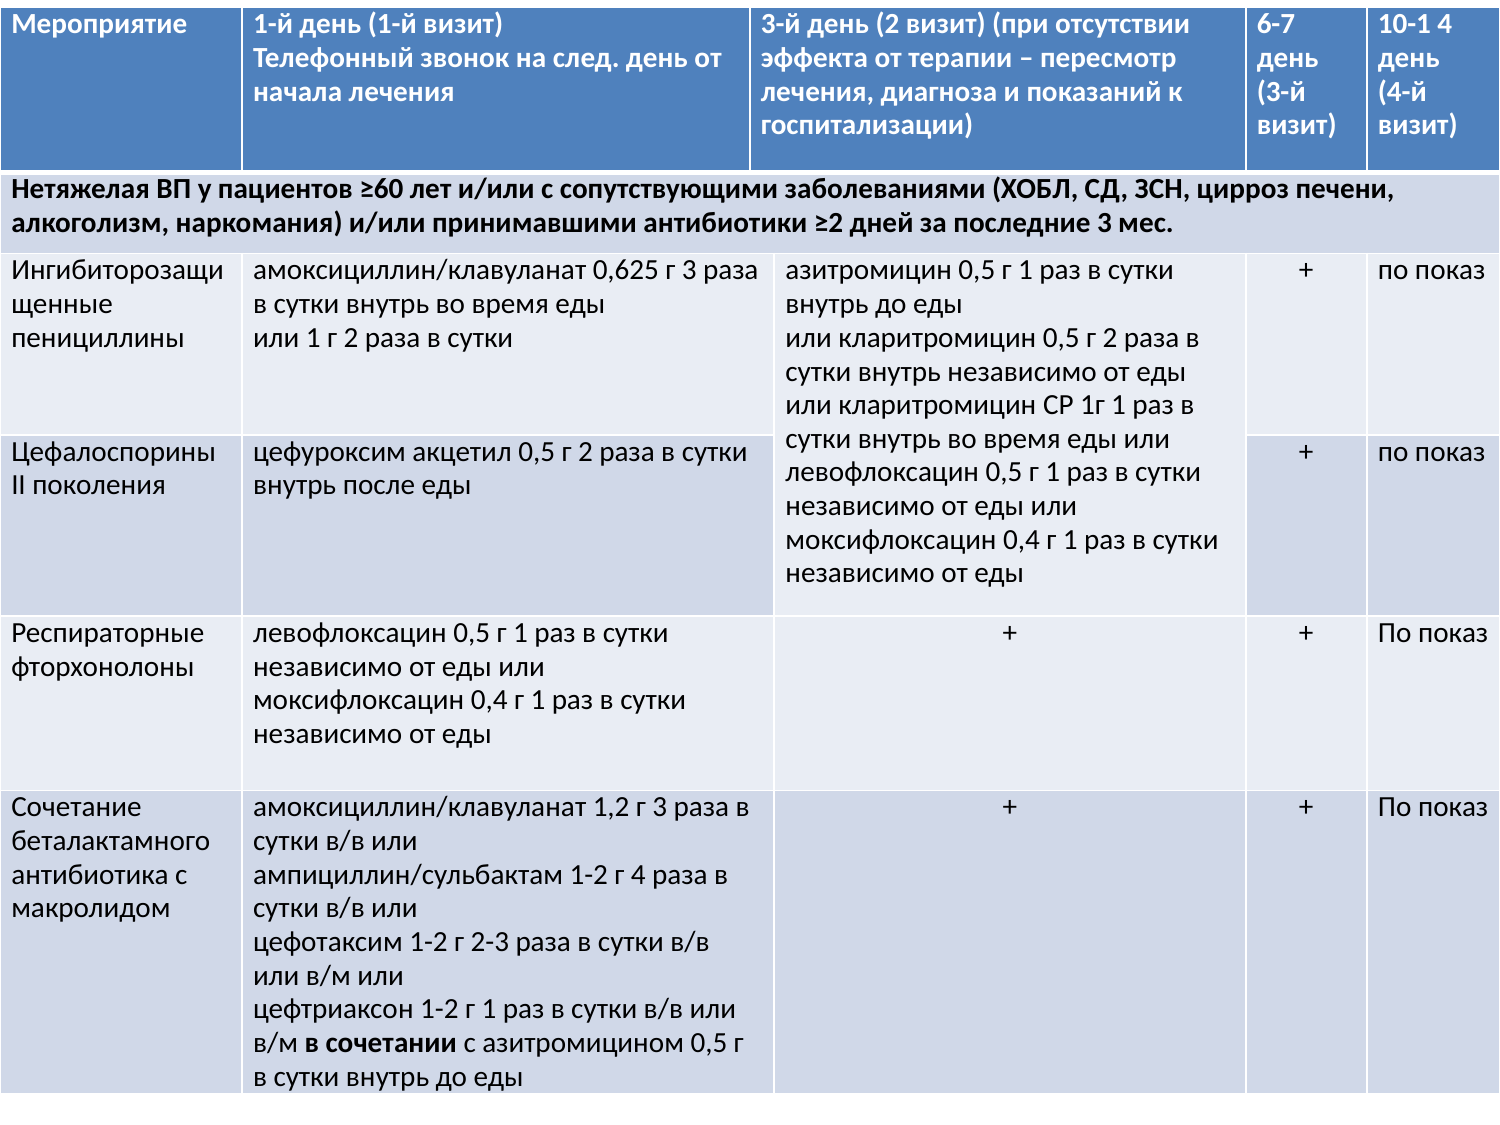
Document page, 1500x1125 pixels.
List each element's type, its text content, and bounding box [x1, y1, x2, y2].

table_cell + [1247, 791, 1366, 1093]
table_header 3-й день (2 визит) (при отсутствии эффекта от терапии – пересмотр лечения, диагноза и показаний к госпитализации) [751, 8, 1245, 170]
table_cell Ингибиторозащищенные пенициллины [1, 254, 241, 434]
table_header 10-1 4 день (4-й визит) [1368, 8, 1499, 170]
table_cell + [1247, 617, 1366, 790]
table_header 6-7 день (3-й визит) [1247, 8, 1366, 170]
table_cell по показ [1368, 254, 1499, 434]
table_header Мероприятие [1, 8, 241, 170]
table_cell амоксициллин/клавуланат 1,2 г 3 раза в сутки в/в или ампициллин/сульбактам 1-2 г 4 раза в сутки в/в или цефотаксим 1-2 г 2-3 раза в сутки в/в или в/м или цефтриаксон 1-2 г 1 раз в сутки в/в или в/м в сочетании с азитромицином 0,5 г в сутки внутрь до еды [243, 791, 773, 1093]
table_cell по показ [1368, 436, 1499, 615]
table_cell Нетяжелая ВП у пациентов ≥60 лет и/или с сопутствующими заболеваниями (ХОБЛ, СД, ЗСН, цирроз печени, алкоголизм, наркомания) и/или принимавшими антибиотики ≥2 дней за последние 3 мес. [1, 175, 1499, 253]
table_cell + [775, 617, 1245, 790]
table_cell По показ [1368, 617, 1499, 790]
table_cell + [775, 791, 1245, 1093]
table_cell амоксициллин/клавуланат 0,625 г 3 раза в сутки внутрь во время еды или 1 г 2 раза в сутки [243, 254, 773, 434]
table_cell Сочетание беталактамного антибиотика с макролидом [1, 791, 241, 1093]
table_cell Цефалоспорины II поколения [1, 436, 241, 615]
table_cell азитромицин 0,5 г 1 раз в сутки внутрь до еды или кларитромицин 0,5 г 2 раза в сутки внутрь независимо от еды или кларитромицин CP 1г 1 раз в сутки внутрь во время еды или левофлоксацин 0,5 г 1 раз в сутки независимо от еды или моксифлоксацин 0,4 г 1 раз в сутки независимо от еды [775, 254, 1245, 615]
table_cell По показ [1368, 791, 1499, 1093]
table_cell Респираторные фторхонолоны [1, 617, 241, 790]
table_cell цефуроксим акцетил 0,5 г 2 раза в сутки внутрь после еды [243, 436, 773, 615]
table_header 1-й день (1-й визит) Телефонный звонок на след. день от начала лечения [243, 8, 749, 170]
table_cell левофлоксацин 0,5 г 1 раз в сутки независимо от еды или моксифлоксацин 0,4 г 1 раз в сутки независимо от еды [243, 617, 773, 790]
table_cell + [1247, 436, 1366, 615]
table_cell + [1247, 254, 1366, 434]
